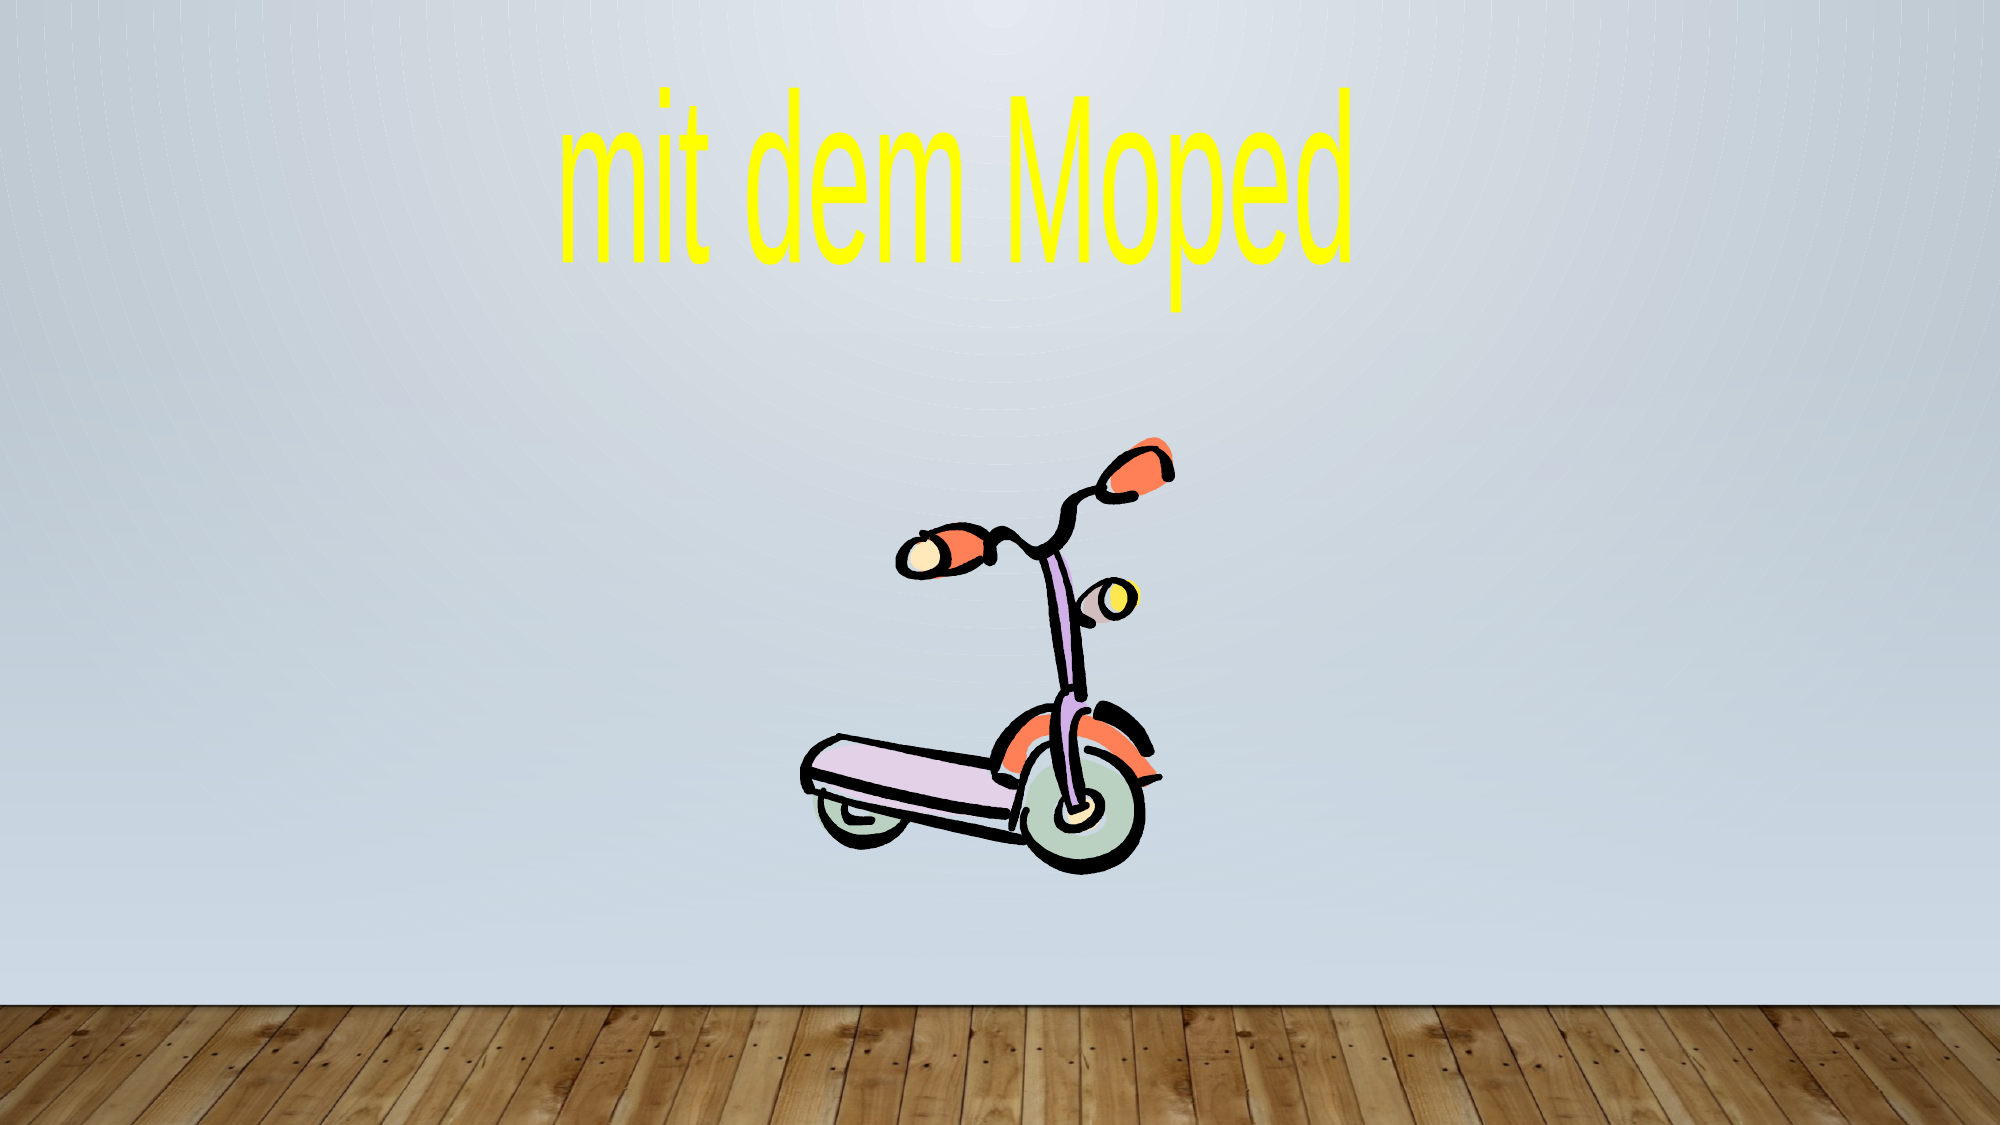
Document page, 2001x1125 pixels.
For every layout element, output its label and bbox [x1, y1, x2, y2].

picture [799, 437, 1176, 876]
picture [0, 1005, 2000, 1125]
